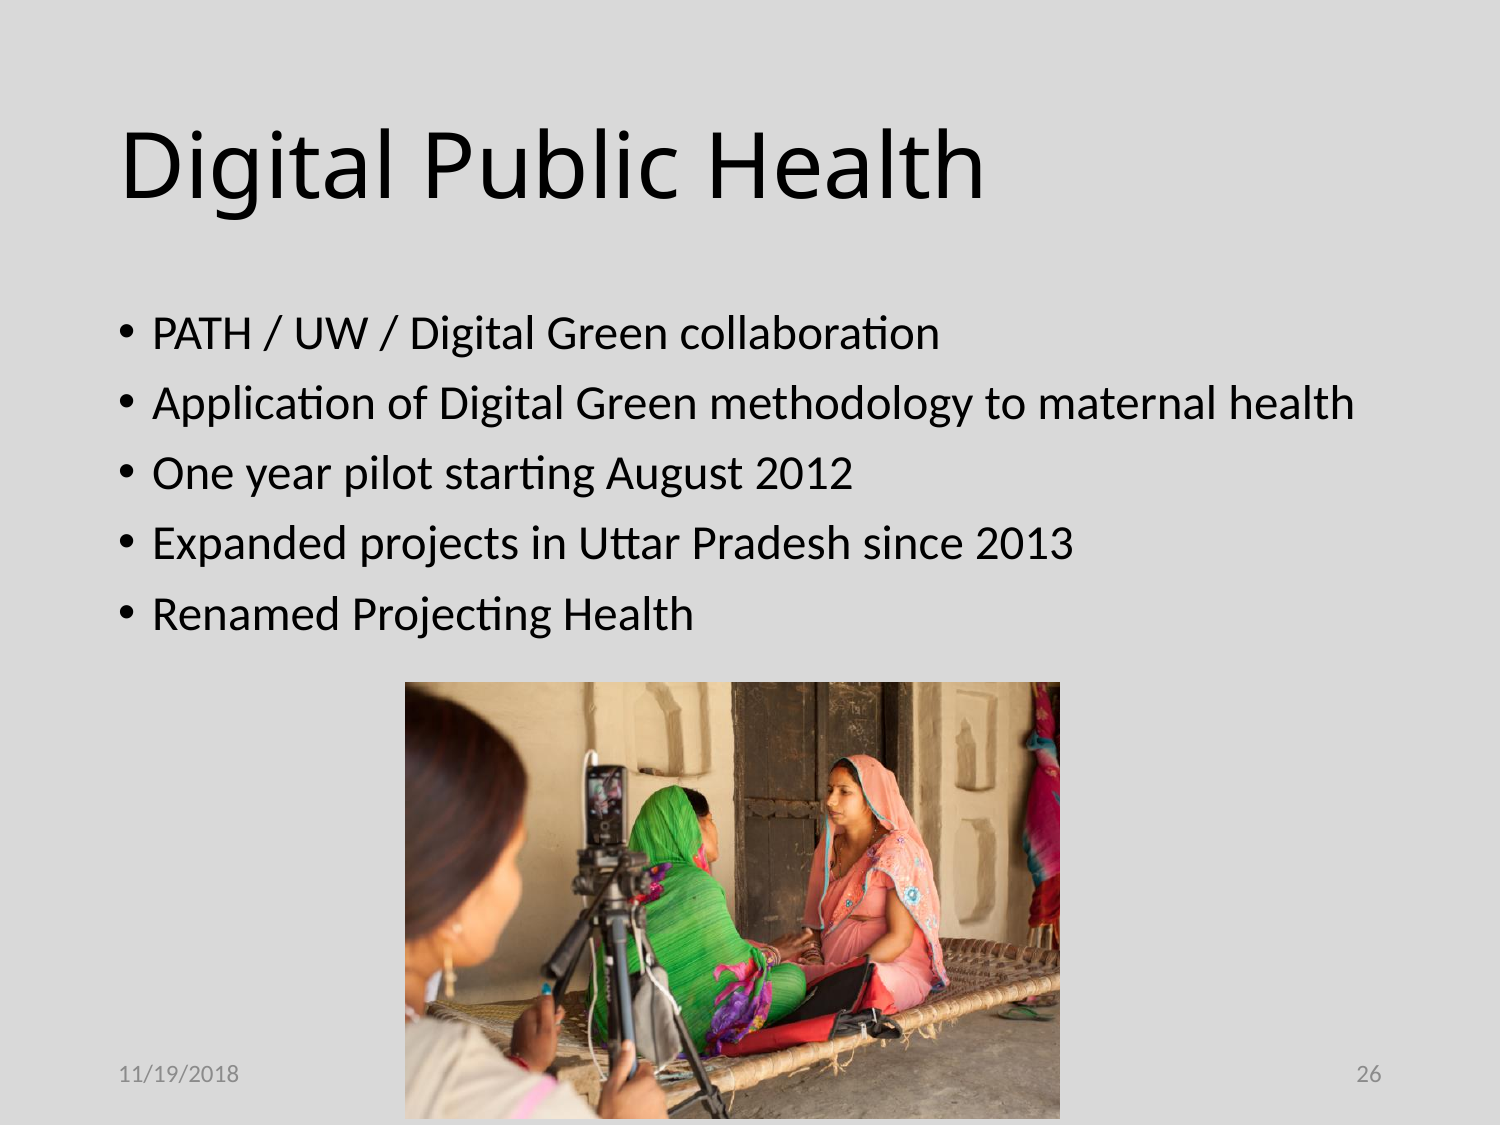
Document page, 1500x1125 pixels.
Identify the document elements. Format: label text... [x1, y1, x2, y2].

slide_number 26 [1060, 1042, 1397, 1103]
picture [405, 682, 1060, 1119]
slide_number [103, 1042, 405, 1103]
title Digital Public Health [103, 59, 1397, 278]
list PATH / UW / Digital Green collaboration Application of Digital Green methodology to maternal health One year pilot starting August 2012 Expanded projects in Uttar Pradesh since 2013 Renamed Projecting Health [103, 299, 1397, 683]
